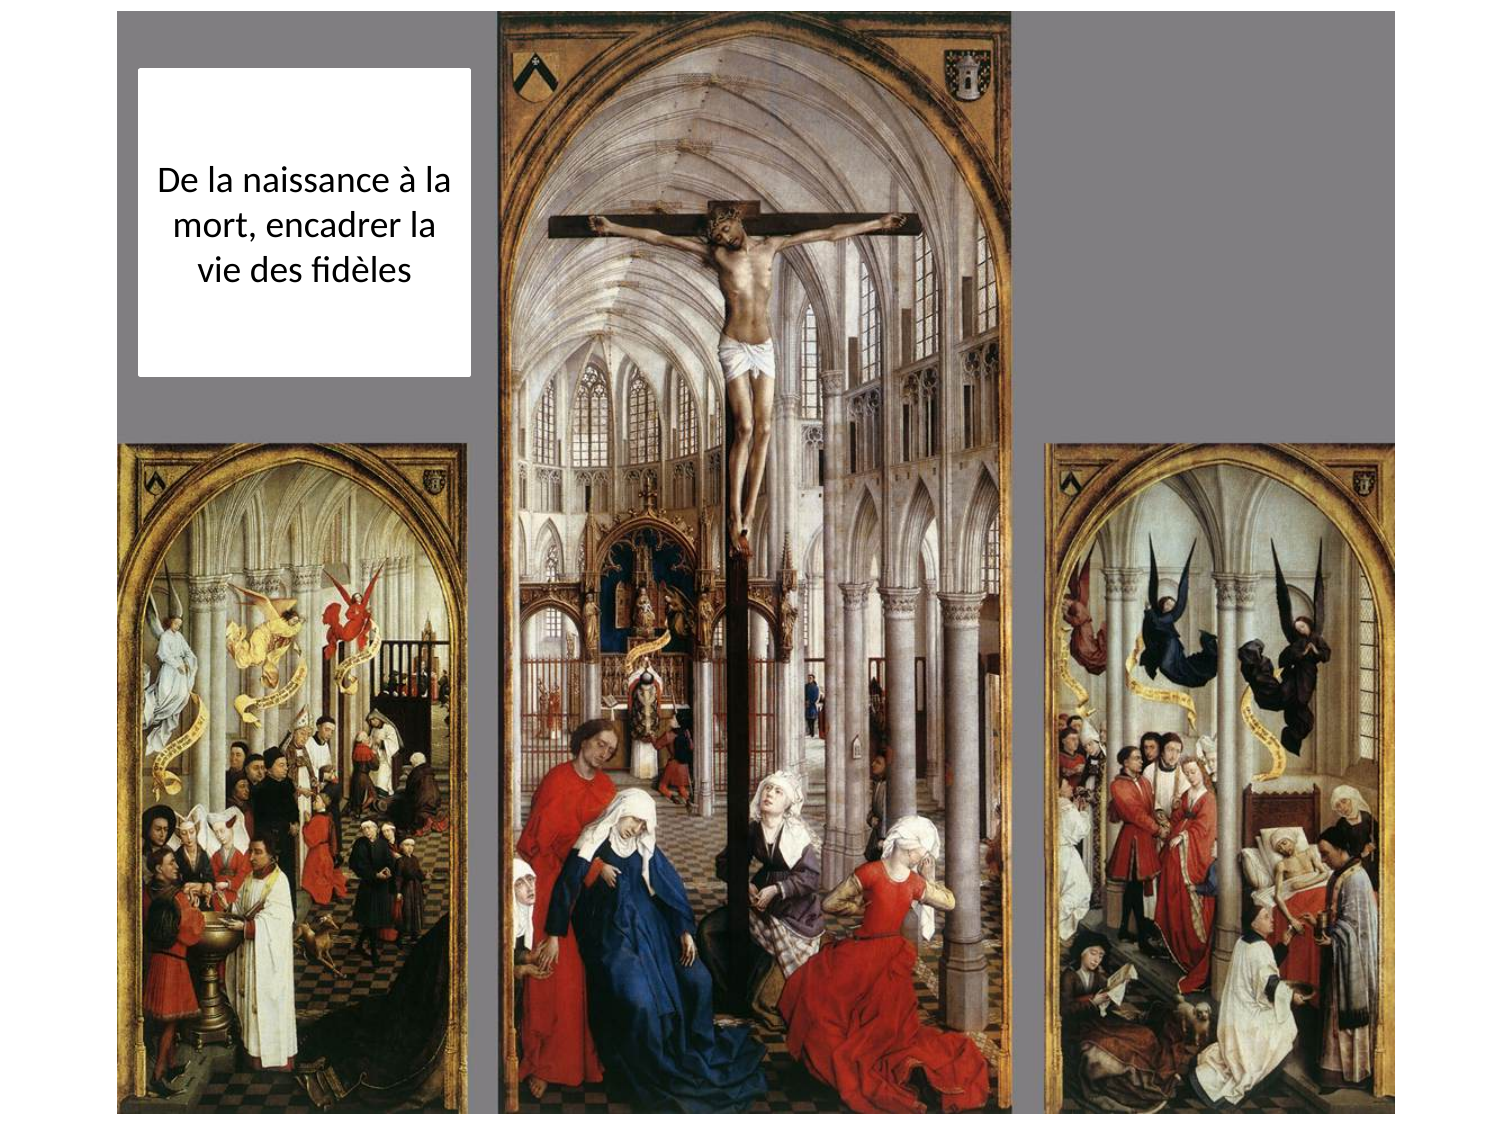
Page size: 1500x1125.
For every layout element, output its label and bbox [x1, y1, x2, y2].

list [116, 11, 1395, 1114]
